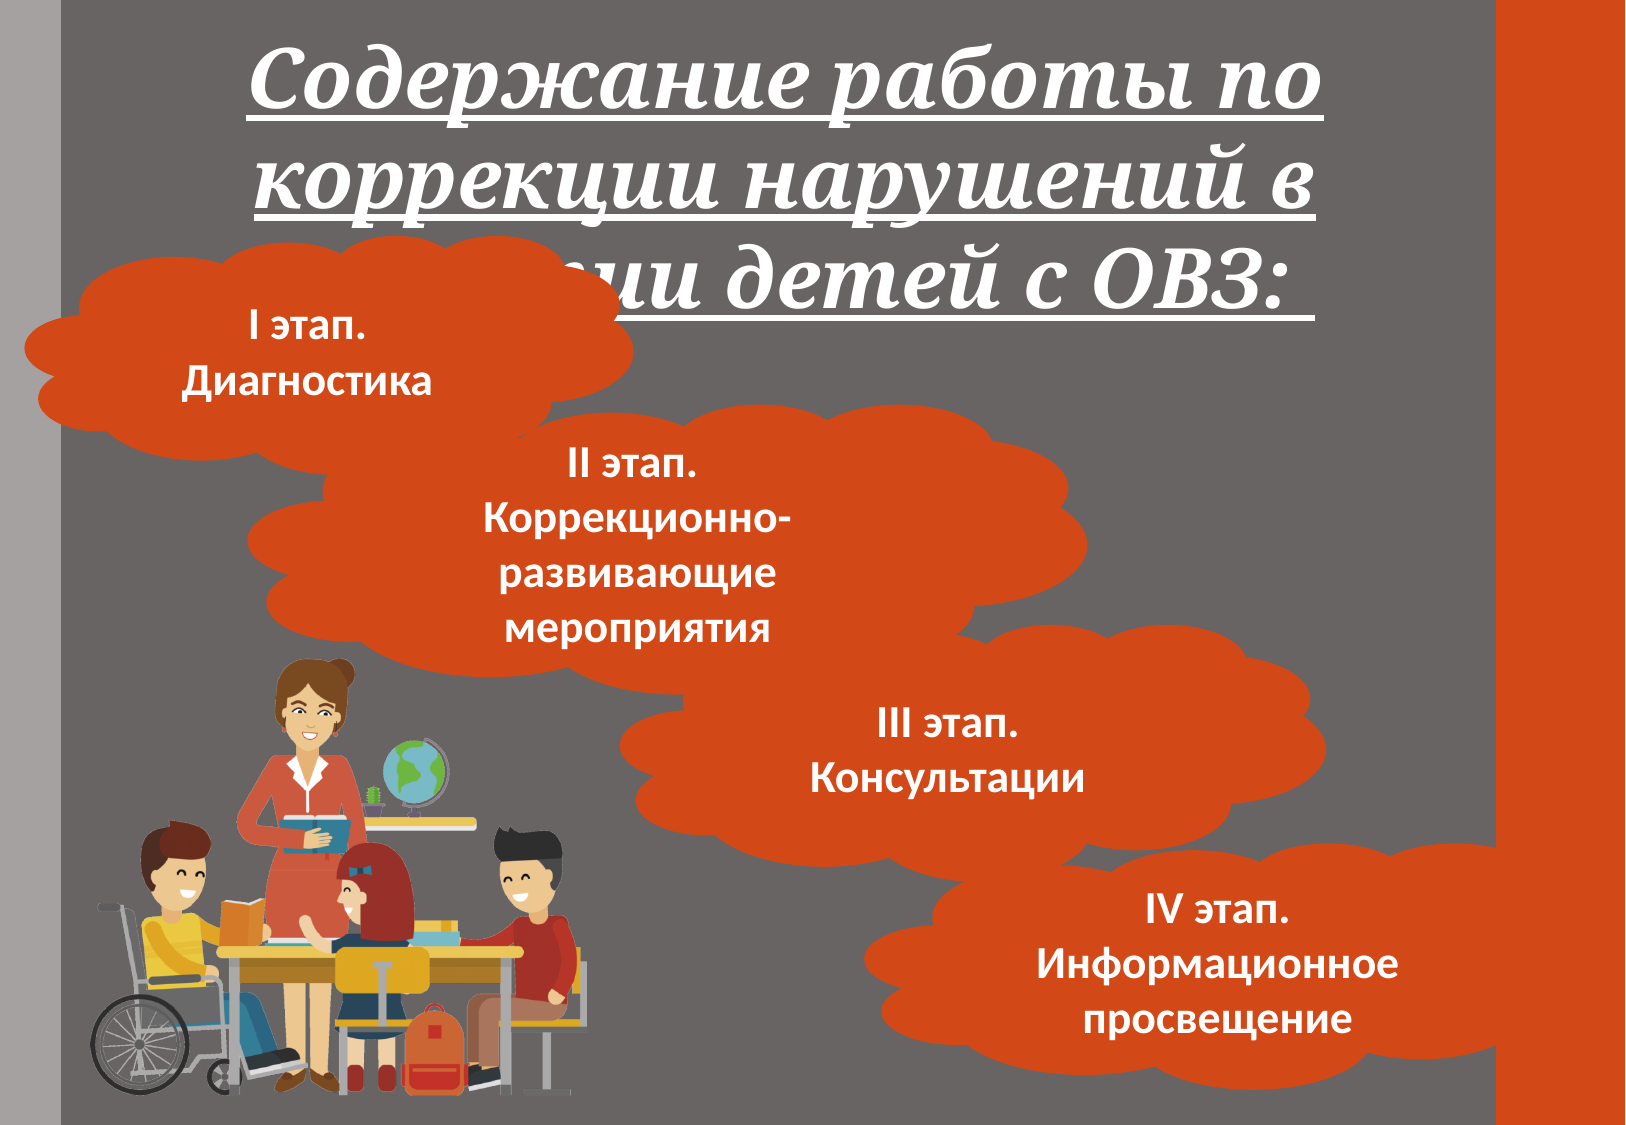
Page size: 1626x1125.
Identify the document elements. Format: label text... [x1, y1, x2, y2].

text_box II этап. Коррекционно- развивающие мероприятия [246, 403, 1089, 696]
picture [90, 657, 587, 1125]
text_box III этап. Консультации [618, 623, 1328, 883]
text_box IV этап. Информационное просвещение [862, 842, 1625, 1091]
text_box Содержание работы по коррекции нарушений в развитии детей с ОВЗ: [62, 17, 1508, 333]
text_box I этап. Диагностика [23, 234, 635, 476]
